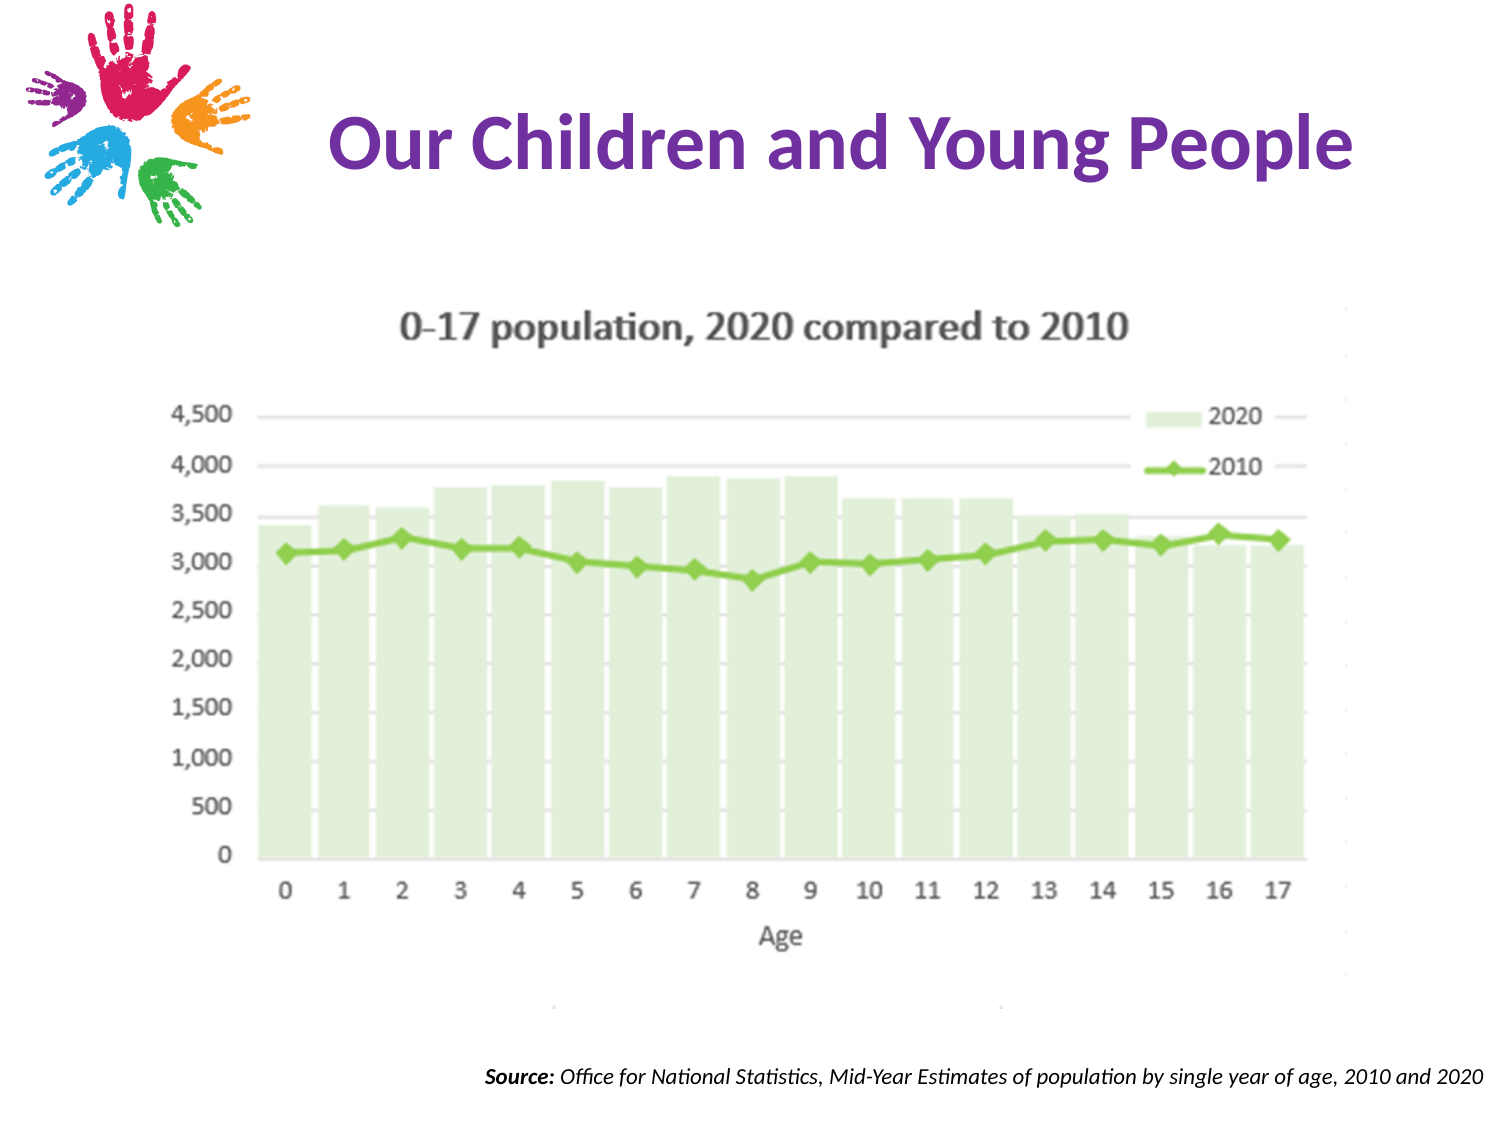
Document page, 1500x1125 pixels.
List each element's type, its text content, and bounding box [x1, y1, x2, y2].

title Our Children and Young People [273, 45, 1425, 230]
text_box Source: Office for National Statistics, Mid-Year Estimates of population by single year of age, 2010 and 2020 [389, 1053, 1500, 1125]
picture [165, 281, 1348, 1009]
picture [1, 2, 269, 230]
